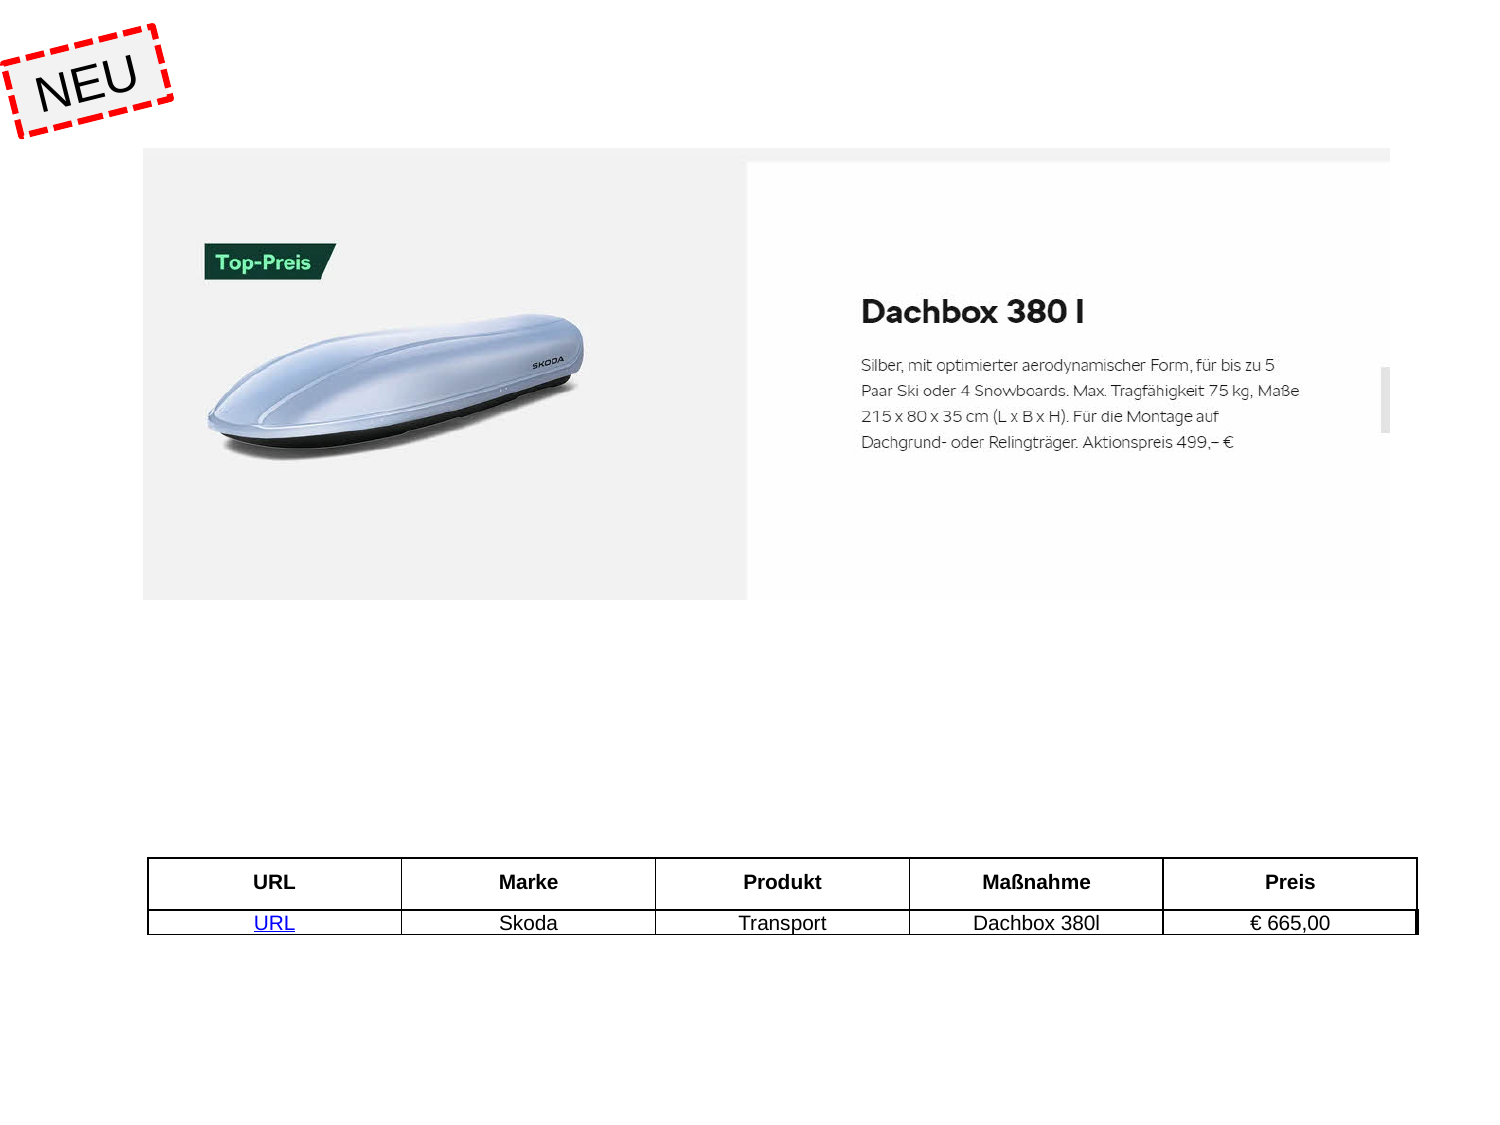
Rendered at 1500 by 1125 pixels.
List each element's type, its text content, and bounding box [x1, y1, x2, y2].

table_header Marke [402, 859, 655, 909]
table_header Maßnahme [910, 859, 1162, 909]
table_cell Skoda [402, 911, 655, 934]
table_header URL [149, 859, 401, 909]
table_header Produkt [656, 859, 909, 909]
table_cell € 665,00 [1164, 911, 1415, 934]
table_cell URL [149, 911, 401, 934]
picture [143, 148, 1390, 600]
table_cell Transport [656, 911, 909, 934]
table_header Preis [1164, 859, 1416, 909]
text_box NEU [3, 26, 171, 137]
table_cell Dachbox 380l [910, 911, 1162, 934]
